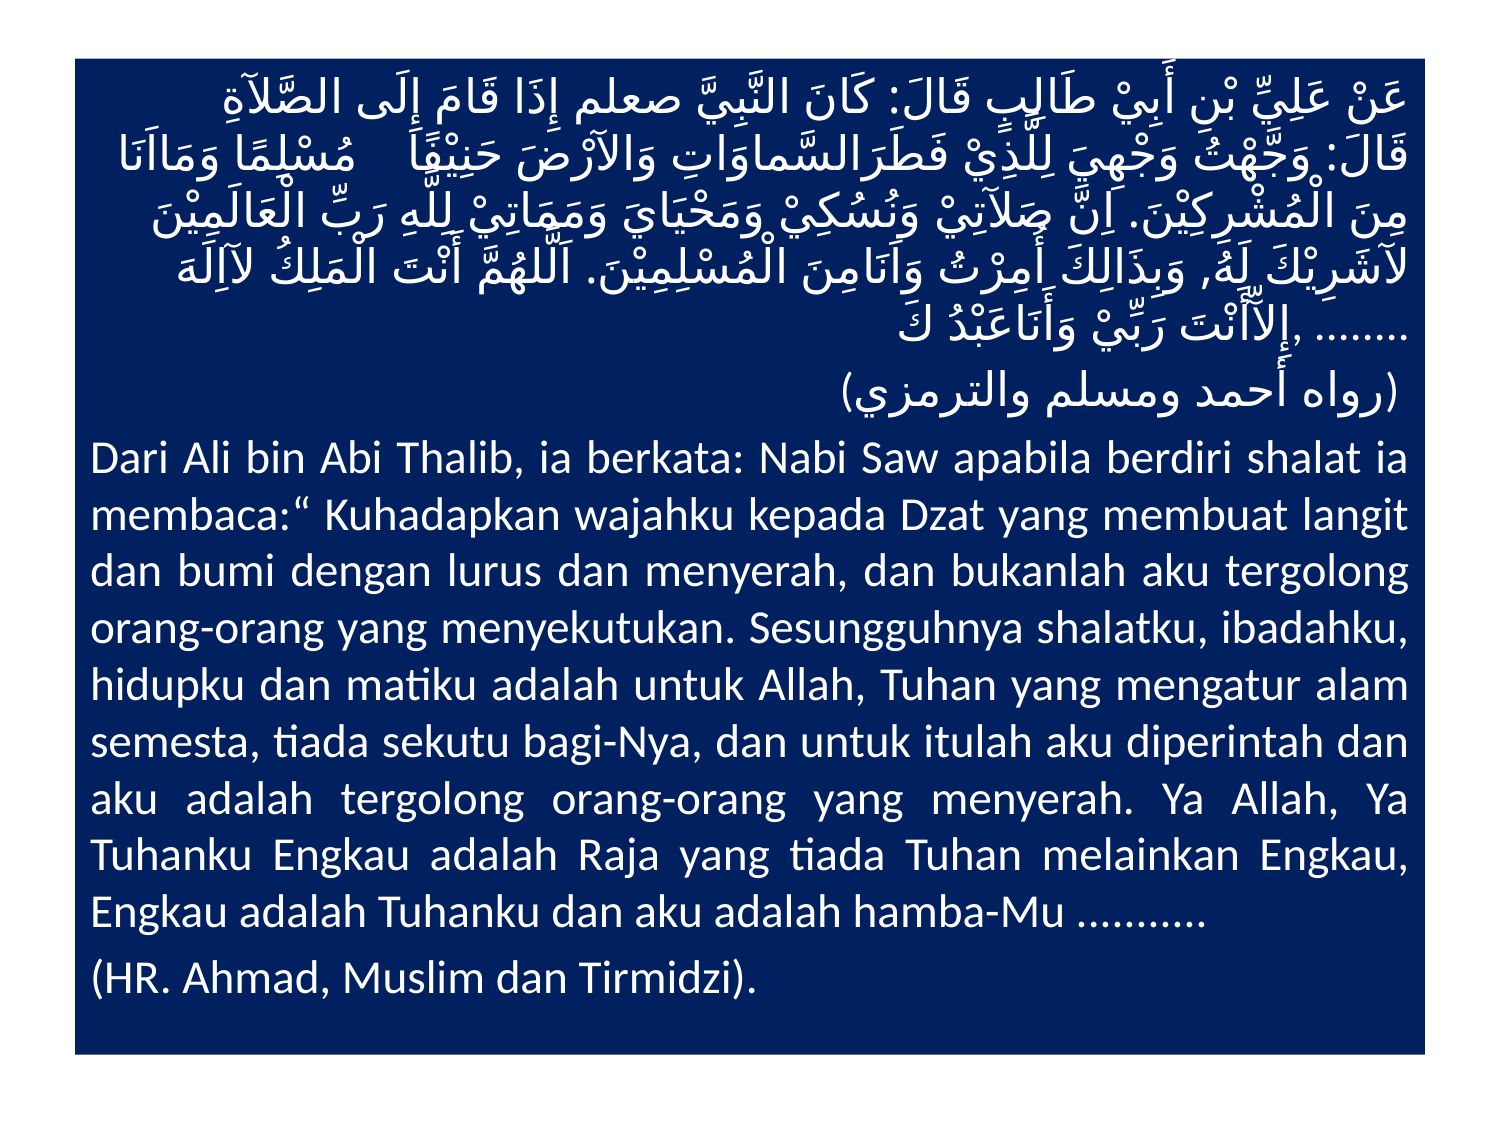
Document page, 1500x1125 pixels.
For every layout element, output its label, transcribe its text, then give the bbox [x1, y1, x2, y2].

list عَنْ عَلِيِّ بْنِ أَبِيْ طَالِبٍ قَالَ: كَانَ النَّبِيَّ صعلم إِذَا قَامَ إِلَى الصَّلآةِ قَالَ: وَجَّهْتُ وَجْهِيَ لِلَّذِيْ فَطَرَالسَّماوَاتِ وَالآرْضَ حَنِيْفًا مُسْلِمًا وَمَااَنَا مِنَ الْمُشْرِكِيْنَ. اِنَّ صَلآتِيْ وَنُسُكِيْ وَمَحْيَايَ وَمَمَاتِيْ لِلَّهِ رَبِّ الْعَالَمِيْنَ لآشَرِيْكَ لَهُ, وَبِذَالِكَ أُمِرْتُ وَاَنَامِنَ الْمُسْلِمِيْنَ. اَلَّلهُمَّ أَنْتَ الْمَلِكُ لآاِلَهَ إِلآّأَنْتَ رَبِّيْ وَأَنَاعَبْدُ كَ, ........ (رواه أحمد ومسلم والترمزي) Dari Ali bin Abi Thalib, ia berkata: Nabi Saw apabila berdiri shalat ia membaca:“ Kuhadapkan wajahku kepada Dzat yang membuat langit dan bumi dengan lurus dan menyerah, dan bukanlah aku tergolong orang-orang yang menyekutukan. Sesungguhnya shalatku, ibadahku, hidupku dan matiku adalah untuk Allah, Tuhan yang mengatur alam semesta, tiada sekutu bagi-Nya, dan untuk itulah aku diperintah dan aku adalah tergolong orang-orang yang menyerah. Ya Allah, Ya Tuhanku Engkau adalah Raja yang tiada Tuhan melainkan Engkau, Engkau adalah Tuhanku dan aku adalah hamba-Mu ........... (HR. Ahmad, Muslim dan Tirmidzi). [75, 58, 1425, 1055]
